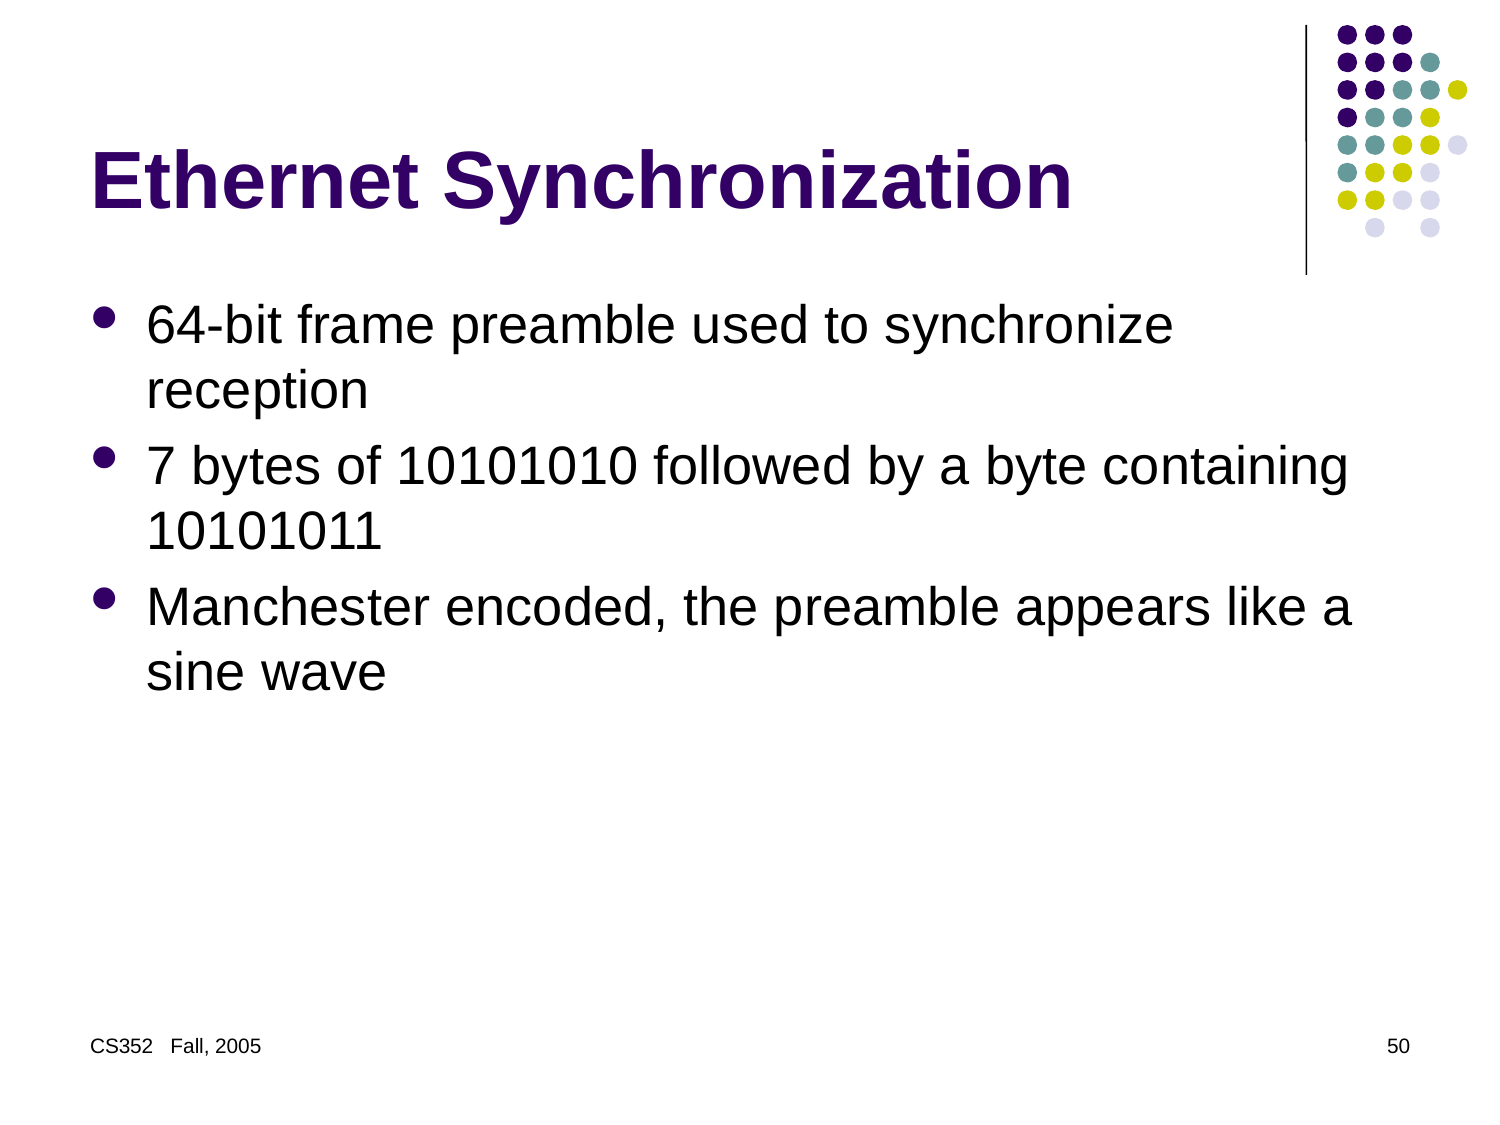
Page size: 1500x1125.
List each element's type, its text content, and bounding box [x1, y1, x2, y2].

slide_number 50 [1074, 1024, 1426, 1101]
slide_number CS352 Fall, 2005 [74, 1024, 426, 1101]
list 64-bit frame preamble used to synchronize reception 7 bytes of 10101010 followed by a byte containing 10101011 Manchester encoded, the preamble appears like a sine wave [74, 281, 1426, 1006]
title Ethernet Synchronization [74, 19, 1313, 233]
